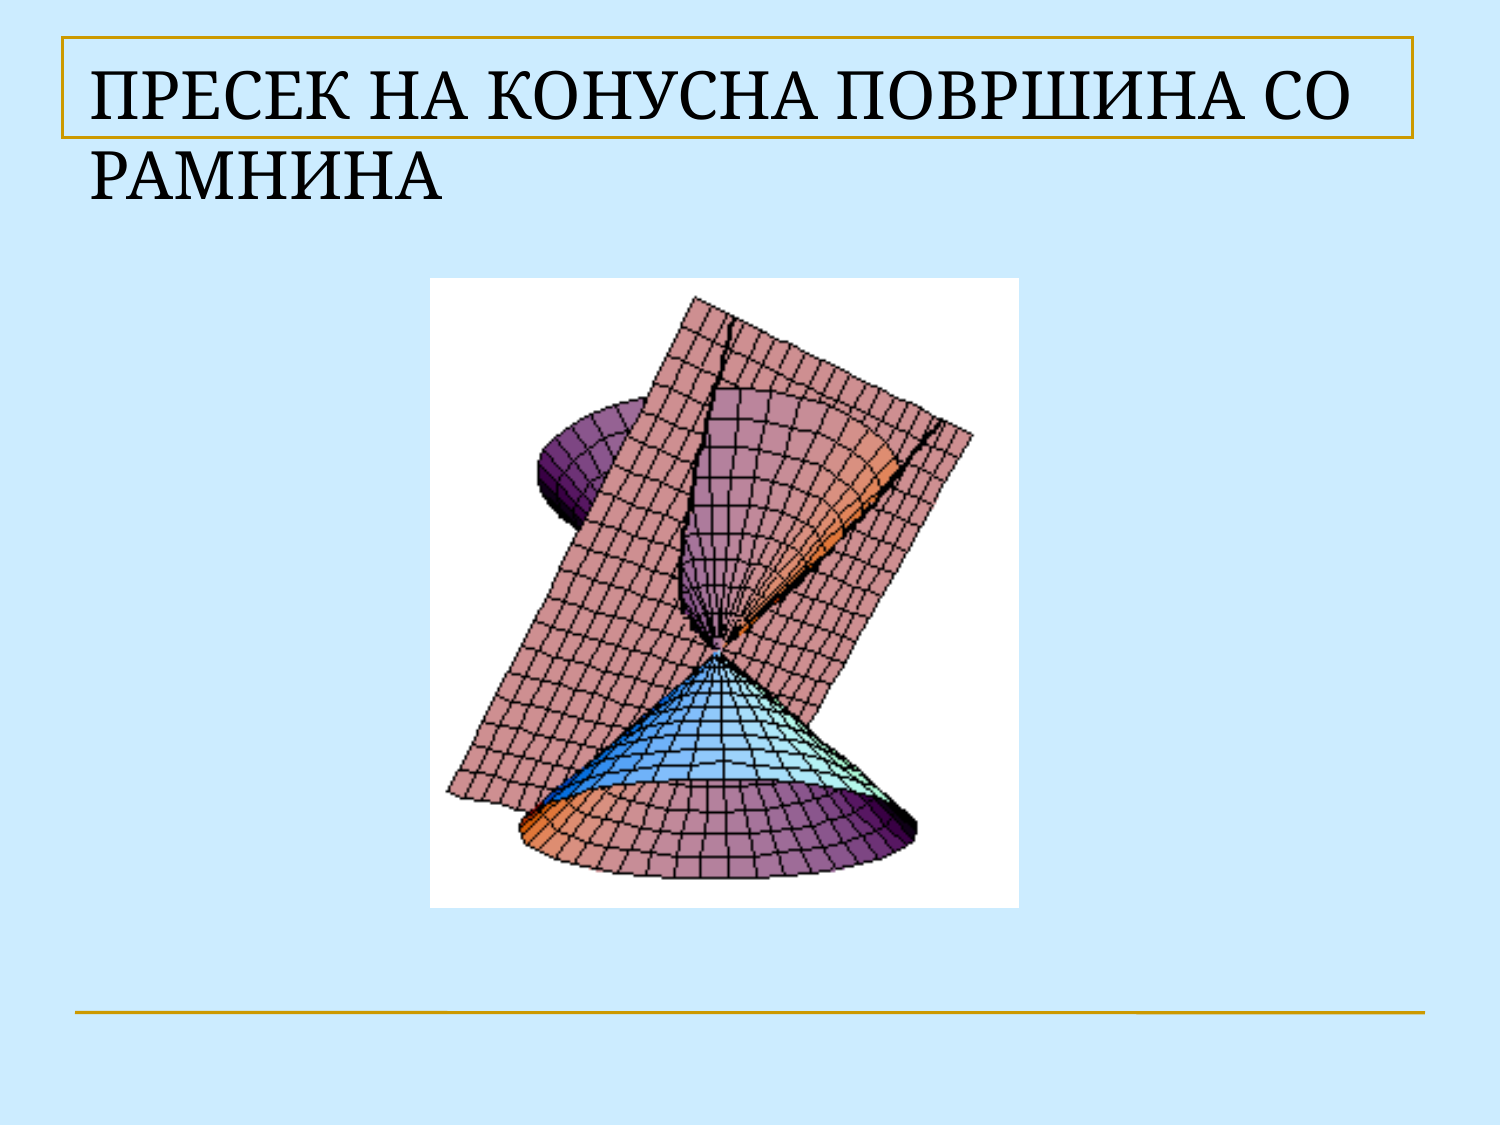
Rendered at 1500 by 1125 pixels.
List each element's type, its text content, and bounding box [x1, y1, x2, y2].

picture [430, 278, 1019, 909]
text_box ПРЕСЕК НА КОНУСНА ПОВРШИНА СО РАМНИНА [74, 45, 1425, 233]
